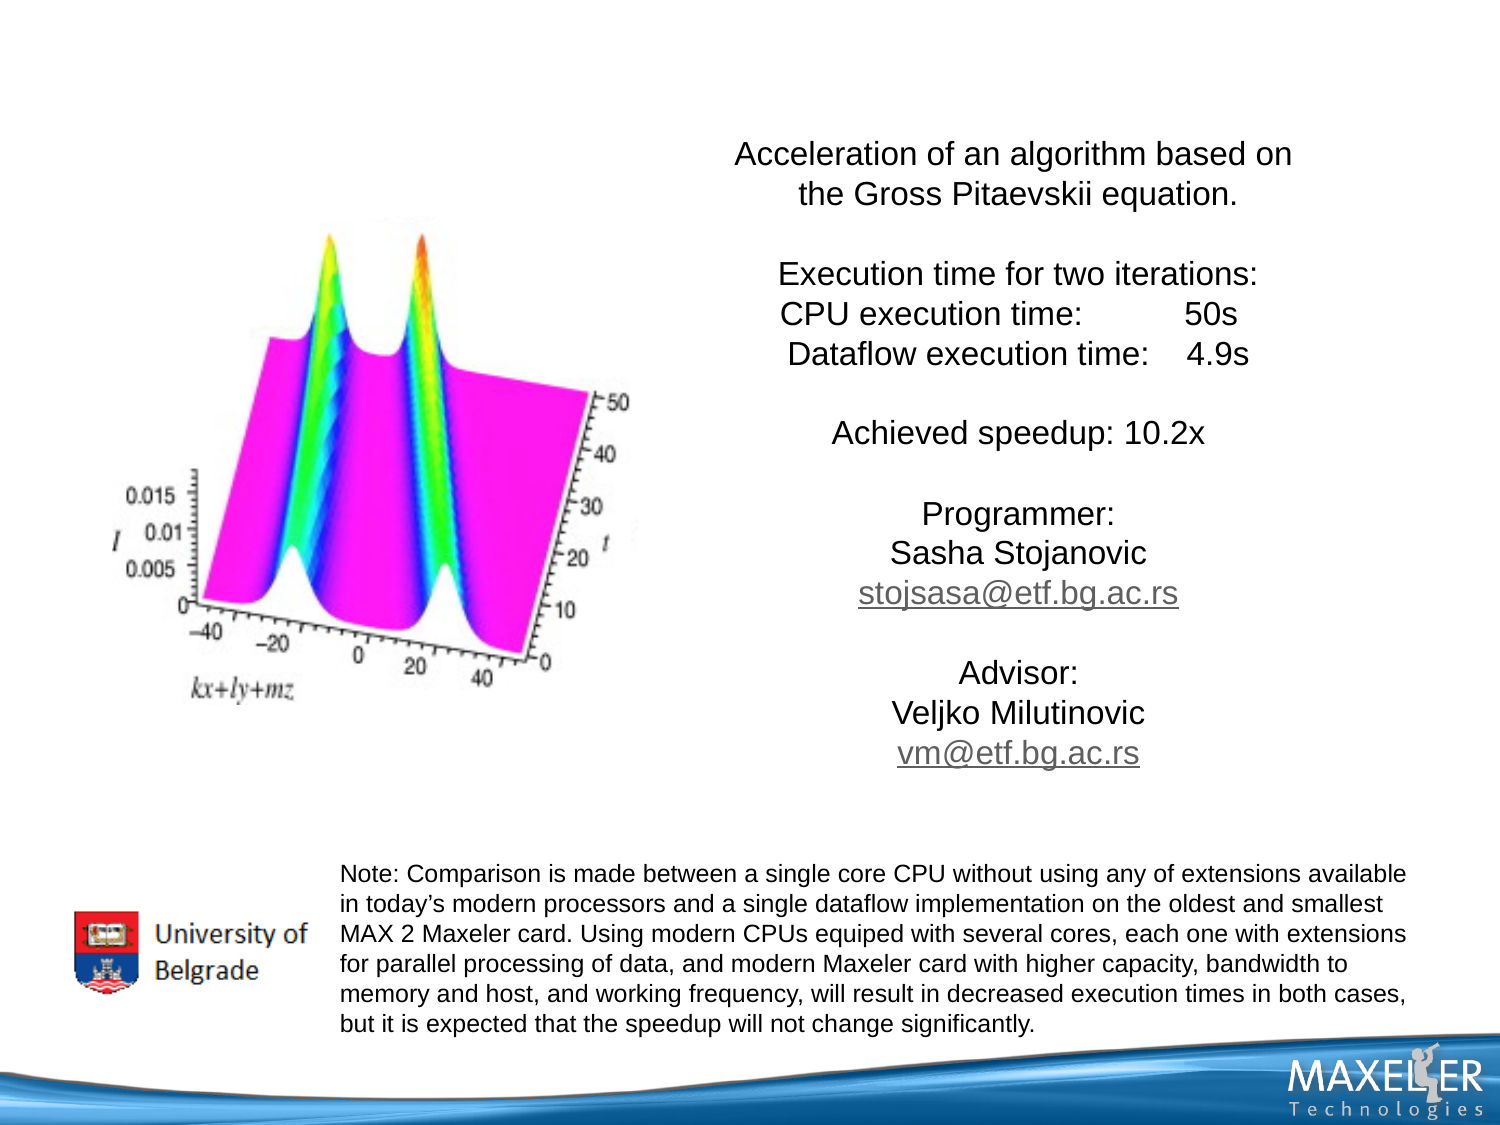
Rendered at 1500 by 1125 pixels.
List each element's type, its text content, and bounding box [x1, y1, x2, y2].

text_box Acceleration of an algorithm based on the Gross Pitaevskii equation. Execution time for two iterations: CPU execution time: 50s Dataflow execution time: 4.9s Achieved speedup: 10.2x Programmer: Sasha Stojanovic stojsasa@etf.bg.ac.rs Advisor: Veljko Milutinovic vm@etf.bg.ac.rs [624, 124, 1413, 819]
text_box Note: Comparison is made between a single core CPU without using any of extensions available in today’s modern processors and a single dataflow implementation on the oldest and smallest MAX 2 Maxeler card. Using modern CPUs equiped with several cores, each one with extensions for parallel processing of data, and modern Maxeler card with higher capacity, bandwidth to memory and host, and working frequency, will result in decreased execution times in both cases, but it is expected that the speedup will not change significantly. [324, 849, 1436, 1045]
picture [62, 899, 327, 1007]
picture [0, 1023, 1500, 1125]
picture [112, 212, 638, 706]
